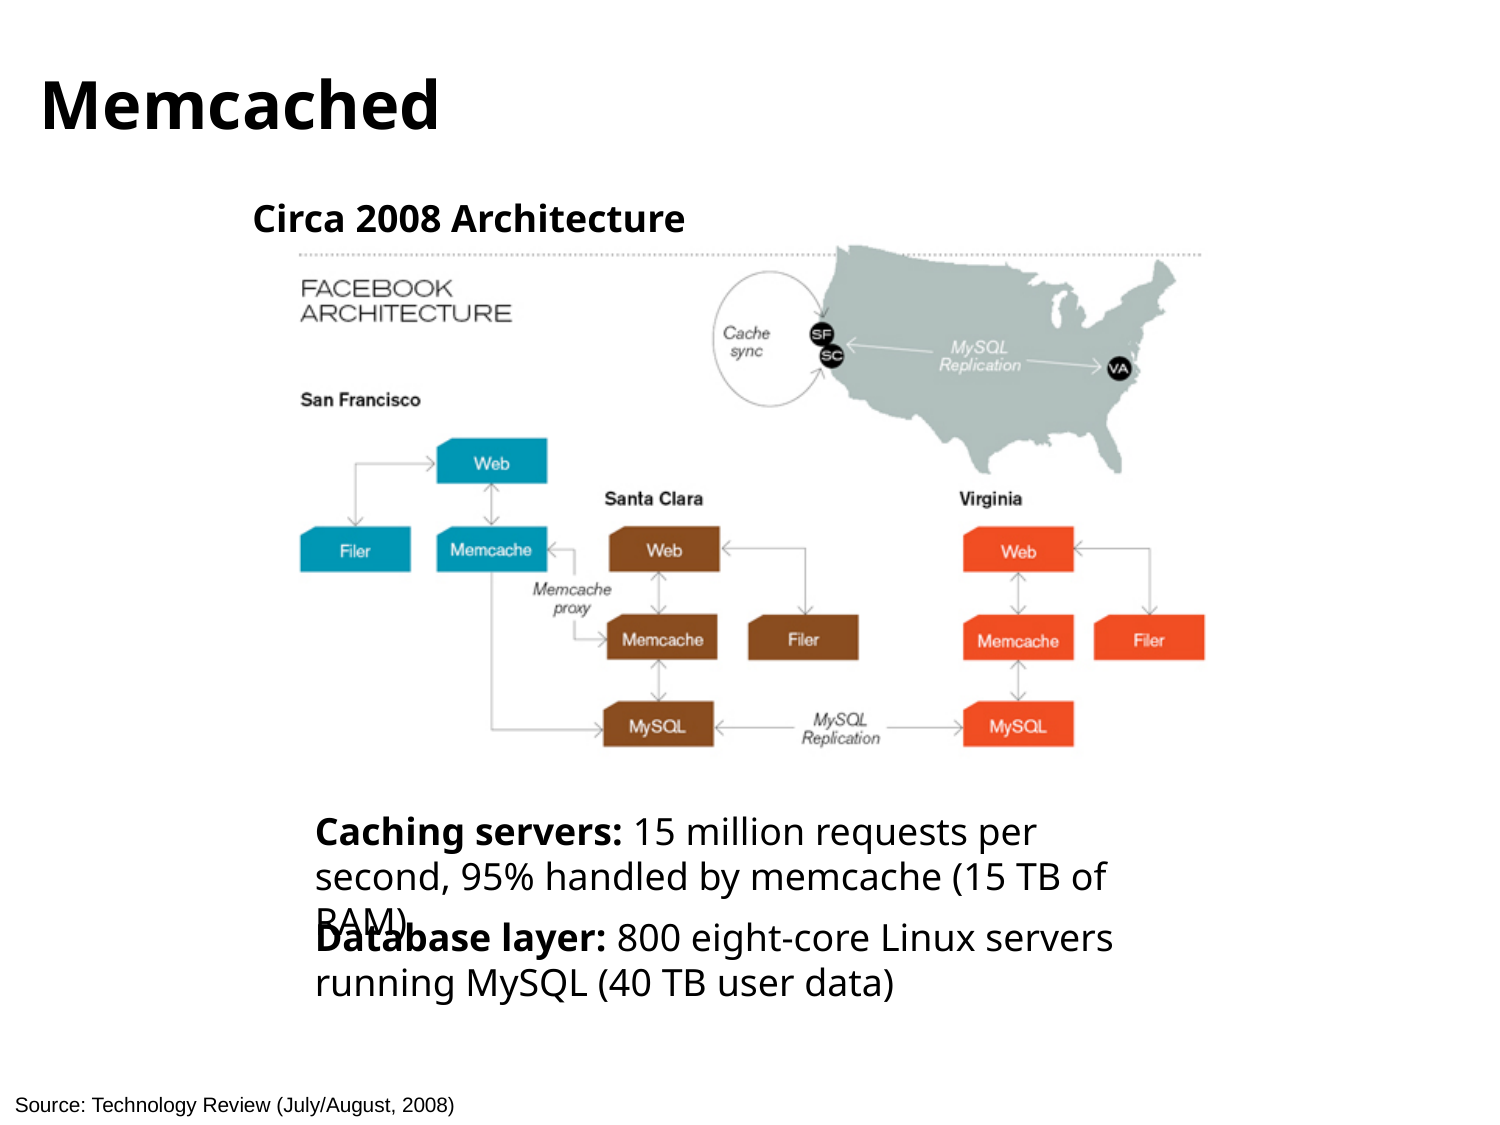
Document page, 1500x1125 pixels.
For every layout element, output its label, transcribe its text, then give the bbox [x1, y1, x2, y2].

picture [287, 235, 1221, 763]
text_box Circa 2008 Architecture [237, 187, 1105, 248]
text_box Caching servers: 15 million requests per second, 95% handled by memcache (15 TB of RAM) [300, 800, 1168, 951]
title Memcached [24, 18, 1451, 188]
text_box Source: Technology Review (July/August, 2008) [0, 1084, 538, 1125]
text_box Database layer: 800 eight-core Linux servers running MySQL (40 TB user data) [300, 951, 1163, 1012]
